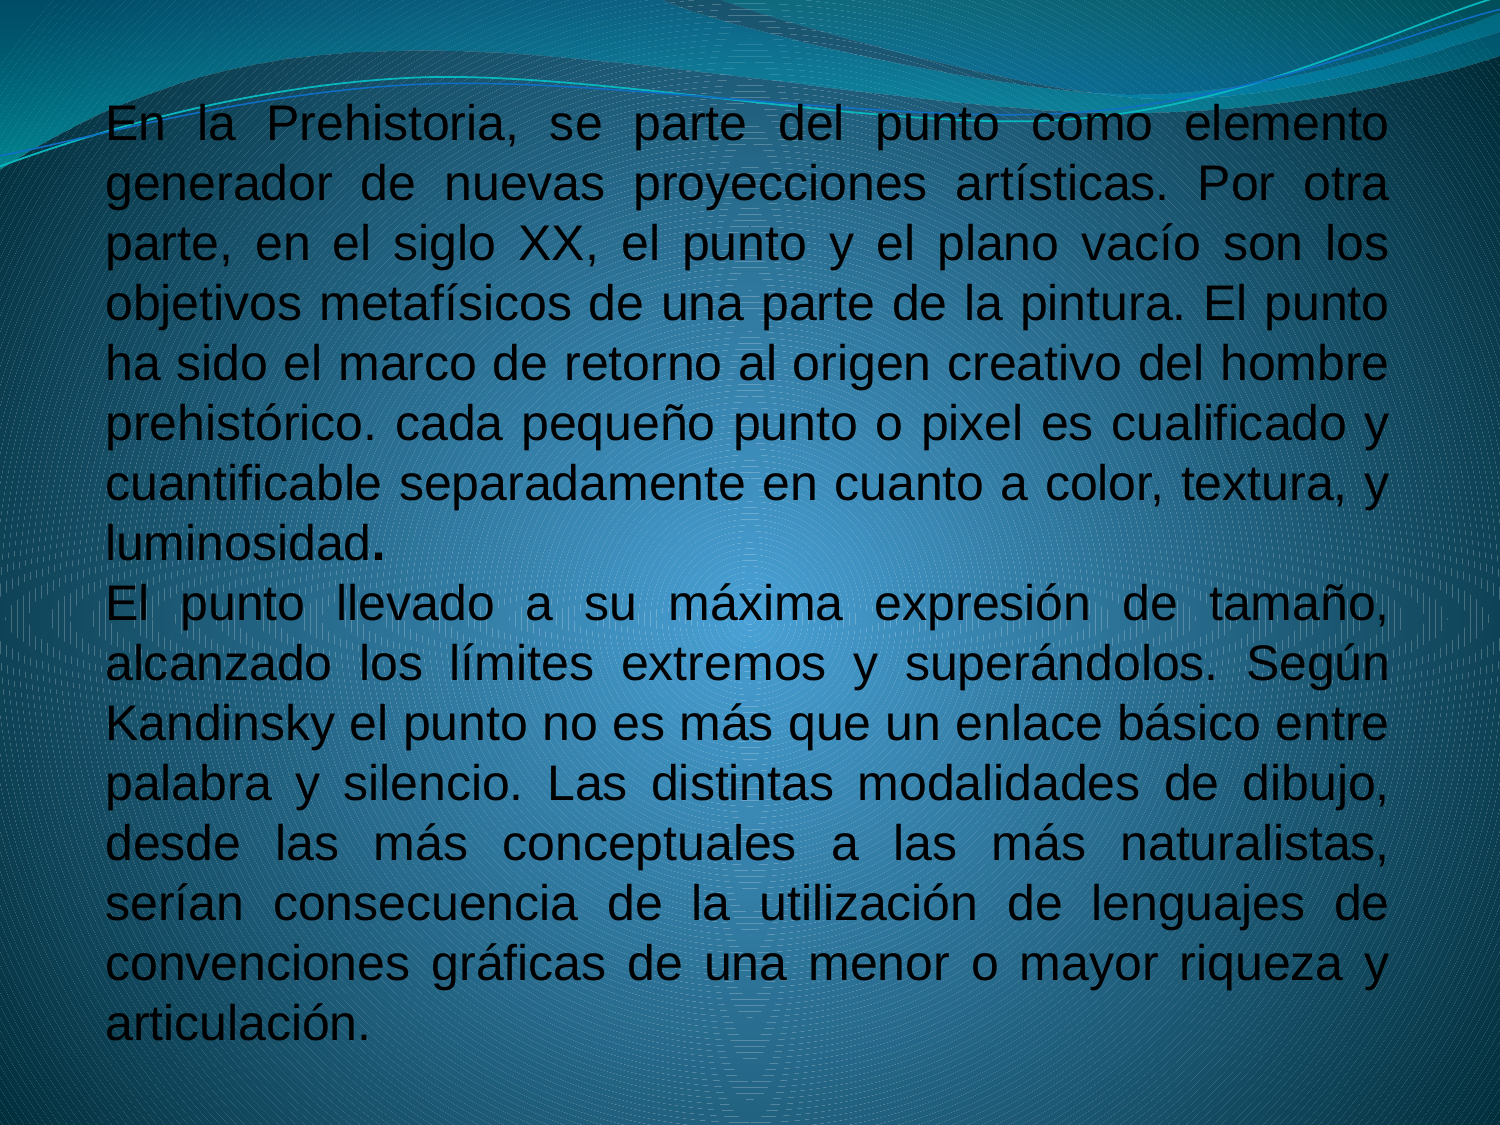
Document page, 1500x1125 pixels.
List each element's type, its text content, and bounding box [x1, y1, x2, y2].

title En la Prehistoria, se parte del punto como elemento generador de nuevas proyecciones artísticas. Por otra parte, en el siglo XX, el punto y el plano vacío son los objetivos metafísicos de una parte de la pintura. El punto ha sido el marco de retorno al origen creativo del hombre prehistórico. cada pequeño punto o pixel es cualificado y cuantificable separadamente en cuanto a color, textura, y luminosidad. El punto llevado a su máxima expresión de tamaño, alcanzado los límites extremos y superándolos. Según Kandinsky el punto no es más que un enlace básico entre palabra y silencio. Las distintas modalidades de dibujo, desde las más conceptuales a las más naturalistas, serían consecuencia de la utilización de lenguajes de convenciones gráficas de una menor o mayor riqueza y articulación. [105, 749, 1394, 1051]
